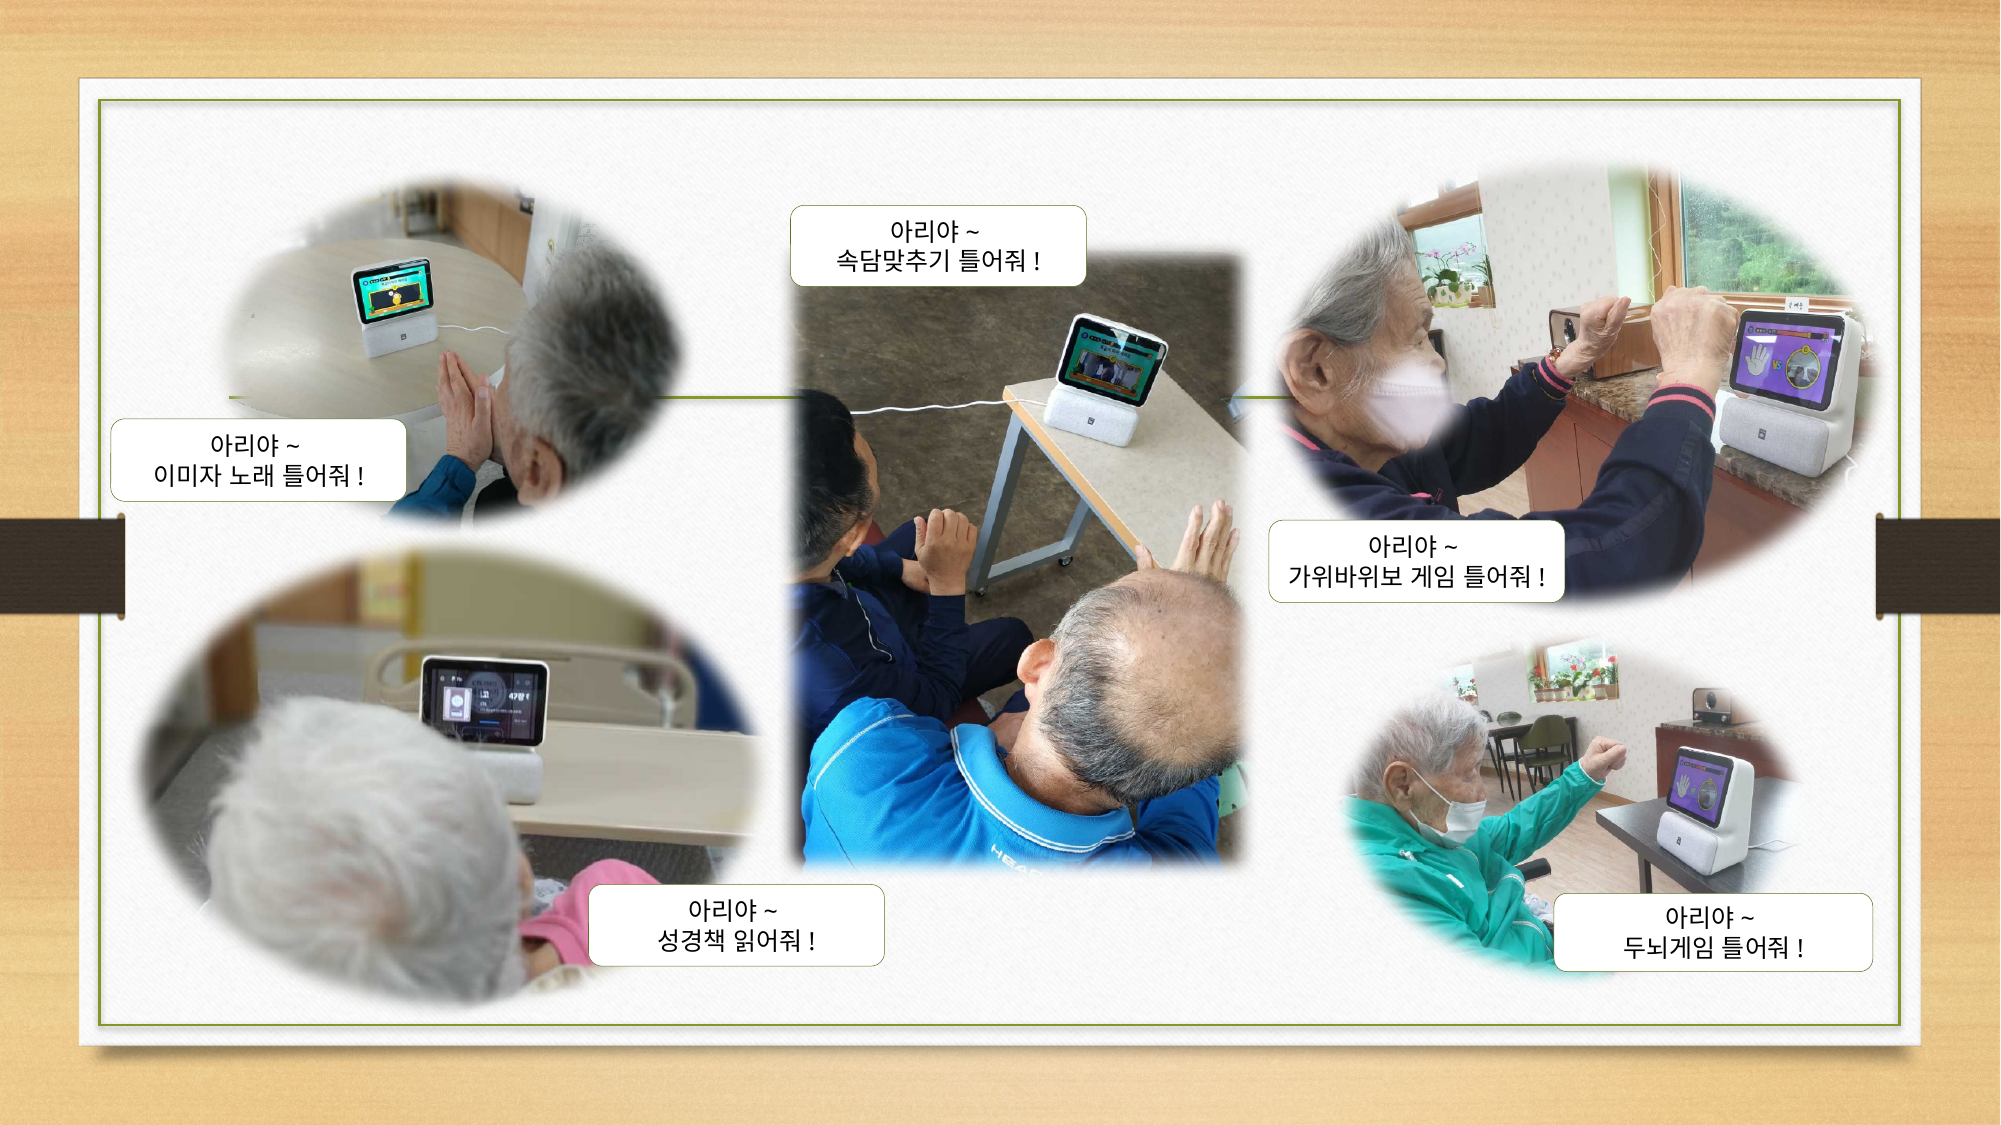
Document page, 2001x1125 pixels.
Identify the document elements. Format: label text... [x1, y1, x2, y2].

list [202, 165, 699, 528]
text_box 아리야~ 이미자 노래 틀어줘! [108, 416, 197, 504]
text_box 아리야~ 성경책 읽어줘! [782, 888, 887, 969]
text_box 아리야~ 속담맞추기 틀어줘! [788, 203, 1089, 236]
picture [0, 0, 2001, 1125]
text_box 아리야~ 두뇌게임 틀어줘! [1819, 891, 1875, 974]
